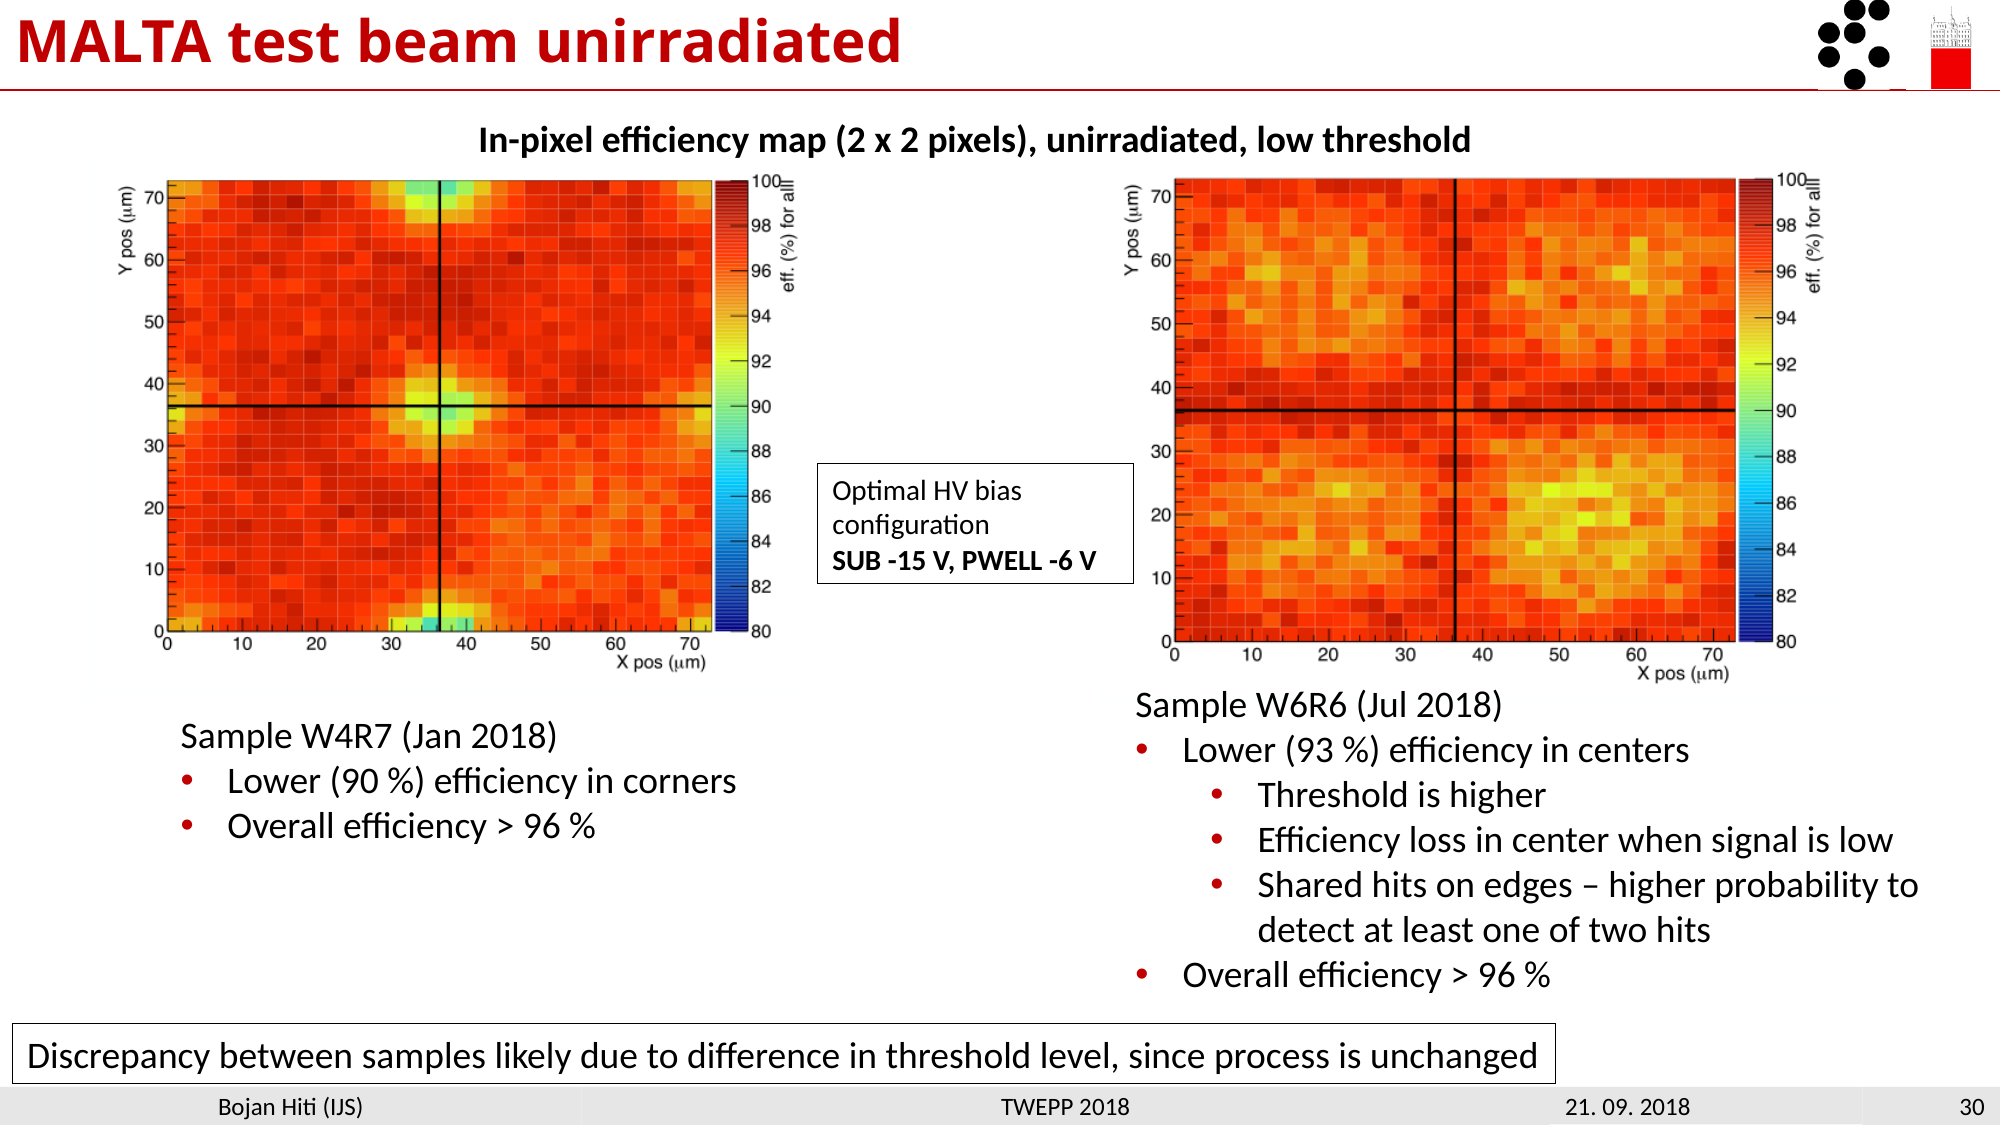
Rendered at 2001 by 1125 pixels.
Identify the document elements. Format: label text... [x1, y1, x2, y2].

picture [1818, 0, 1890, 90]
picture [1906, 0, 2000, 90]
slide_number 21. 09. 2018 [1550, 1086, 1862, 1125]
text_box Sample W6R6 (Jul 2018) Lower (93 %) efficiency in centers Threshold is higher Efficiency loss in center when signal is low Shared hits on edges – higher probability to detect at least one of two hits Overall efficiency > 96 % [1120, 673, 2000, 1003]
title MALTA test beam unirradiated [0, 0, 1725, 87]
text_box Sample W4R7 (Jan 2018) Lower (90 %) efficiency in corners Overall efficiency > 96 % [165, 704, 753, 854]
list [87, 151, 807, 698]
text_box In-pixel efficiency map (2 x 2 pixels), unirradiated, low threshold [463, 108, 1488, 168]
text_box Discrepancy between samples likely due to difference in threshold level, since process is unchanged [12, 1023, 1556, 1084]
slide_number 30 [1862, 1086, 2000, 1125]
text_box Optimal HV bias configuration SUB -15 V, PWELL -6 V [817, 463, 1098, 584]
picture [1098, 150, 1837, 706]
footer TWEPP 2018 [581, 1086, 1550, 1125]
